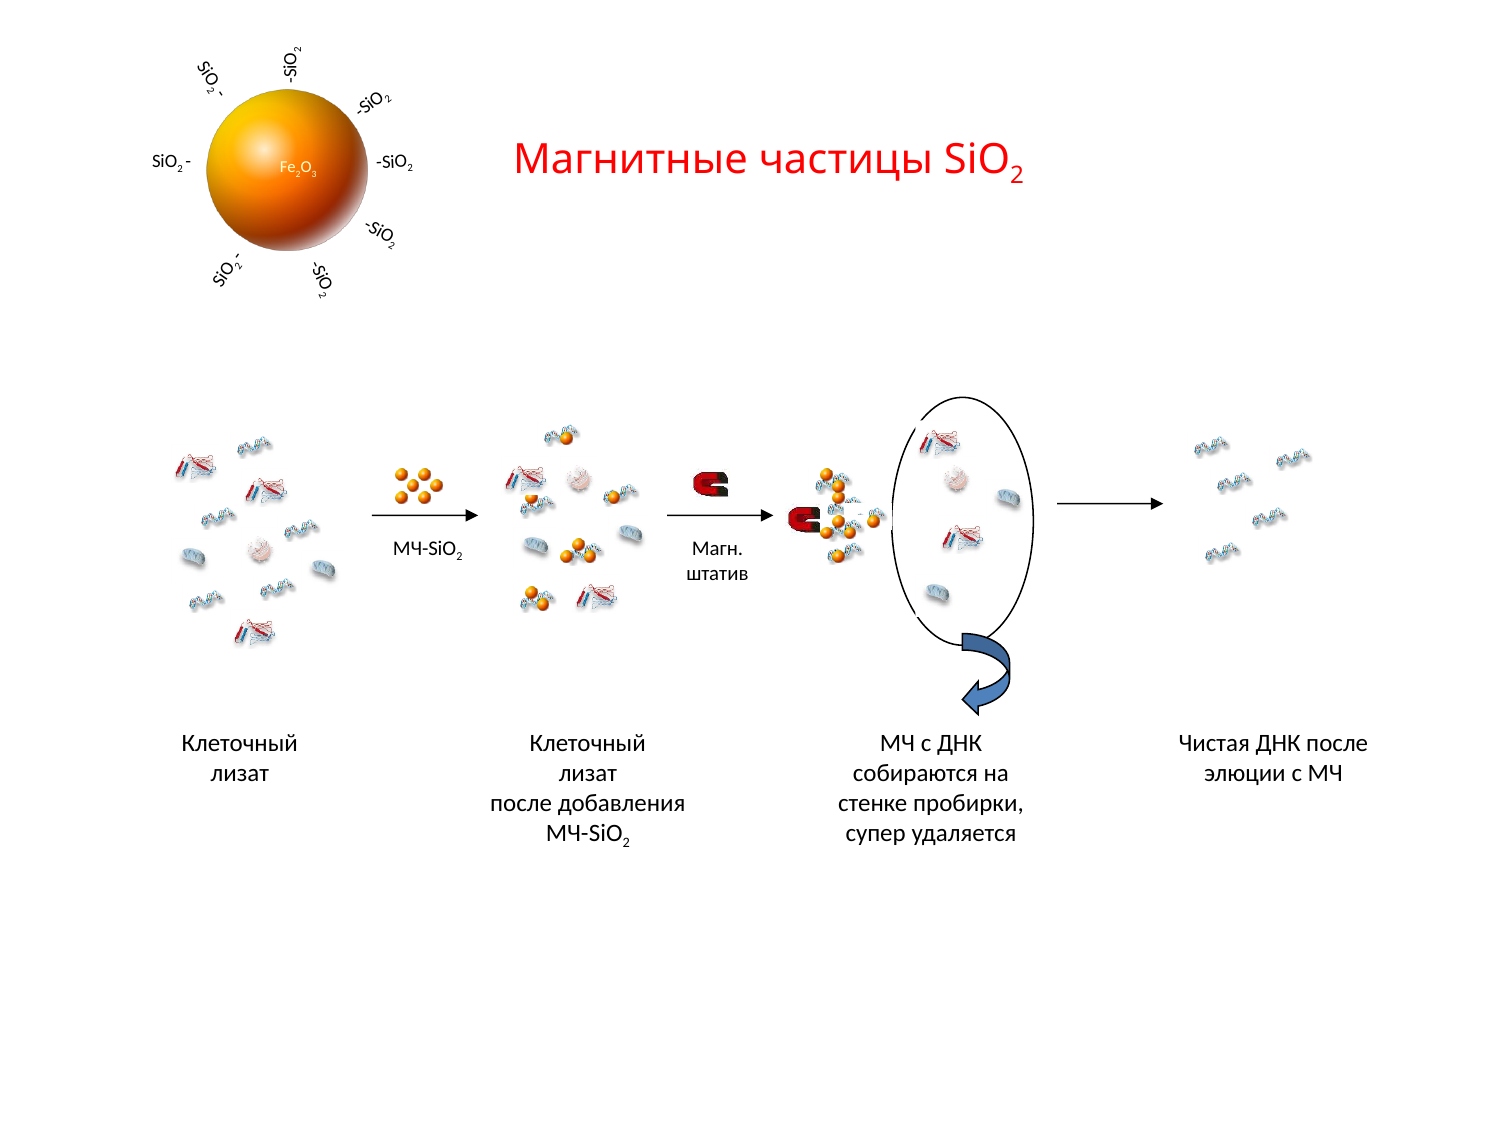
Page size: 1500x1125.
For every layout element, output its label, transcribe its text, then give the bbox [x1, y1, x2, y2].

title Магнитные частицы SiO2 [423, 66, 1284, 254]
picture [784, 467, 892, 566]
text_box [667, 509, 774, 522]
picture [501, 456, 644, 519]
picture [513, 527, 556, 570]
picture [182, 585, 278, 649]
text_box [892, 440, 1034, 646]
picture [690, 467, 730, 500]
picture [1245, 503, 1294, 530]
text_box Клеточный лизат после добавления МЧ-SiO2 [465, 718, 710, 888]
text_box Магн. штатив [671, 527, 764, 592]
picture [1269, 444, 1317, 471]
picture [1210, 467, 1258, 495]
picture [1198, 538, 1246, 566]
picture [572, 574, 620, 613]
picture [1186, 432, 1235, 460]
picture [914, 420, 975, 498]
picture [560, 515, 650, 566]
picture [395, 467, 443, 505]
text_box [922, 397, 1030, 484]
text_box [371, 509, 479, 522]
picture [170, 538, 213, 581]
picture [229, 432, 278, 460]
picture [536, 420, 585, 448]
picture [253, 550, 343, 601]
picture [194, 467, 325, 568]
picture [513, 585, 562, 613]
text_box [962, 633, 1010, 715]
text_box МЧ с ДНК собираются на стенке пробирки, супер удаляется [809, 718, 1054, 854]
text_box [147, 42, 418, 301]
text_box МЧ-SiO2 [378, 527, 478, 571]
text_box [1057, 497, 1164, 510]
text_box Клеточный лизат [153, 718, 327, 794]
picture [170, 444, 219, 483]
picture [914, 574, 957, 617]
picture [938, 479, 1029, 554]
text_box Чистая ДНК после элюции с МЧ [1151, 718, 1396, 794]
